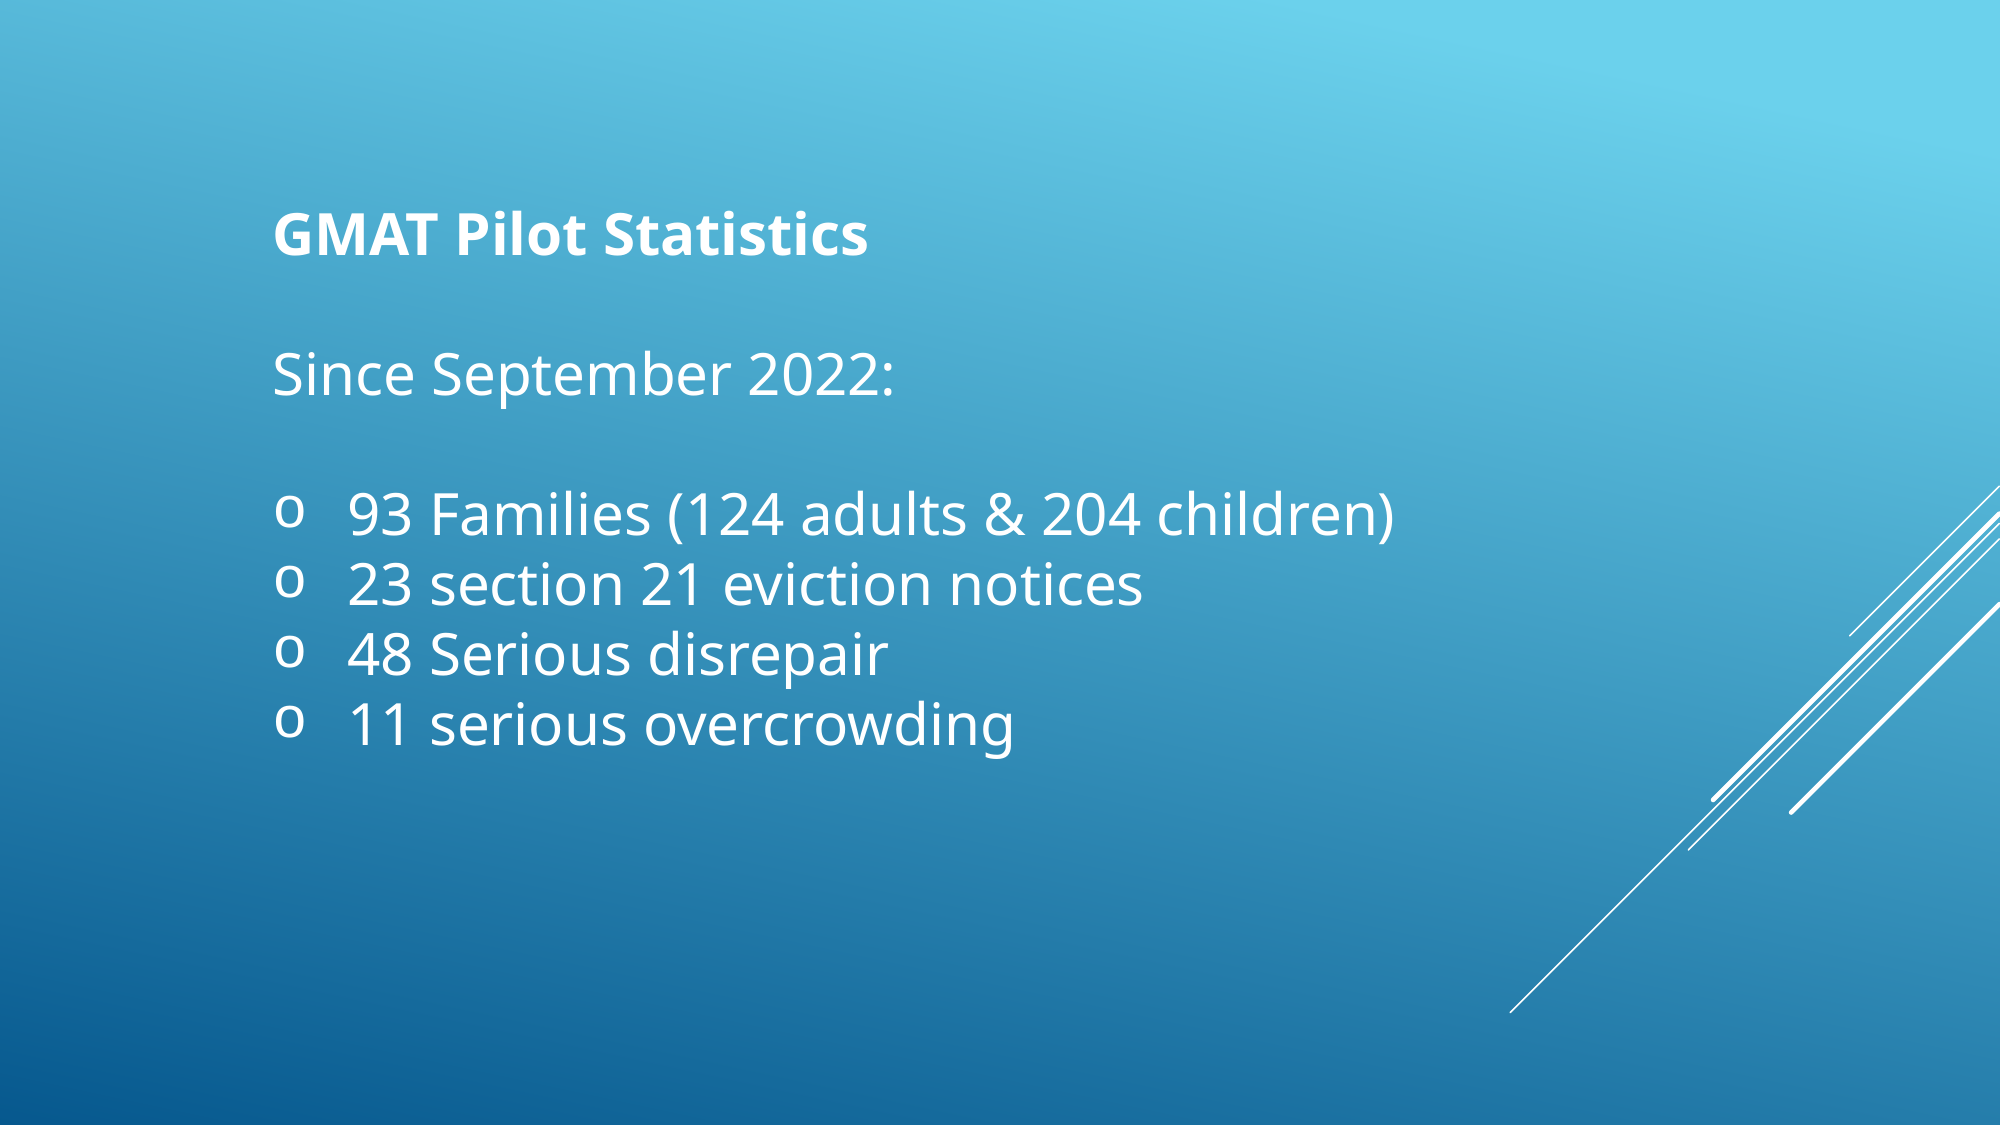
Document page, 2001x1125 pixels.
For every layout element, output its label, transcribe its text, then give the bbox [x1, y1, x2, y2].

text_box GMAT Pilot Statistics Since September 2022: 93 Families (124 adults & 204 children) 23 section 21 eviction notices 48 Serious disrepair 11 serious overcrowding [257, 189, 1792, 835]
